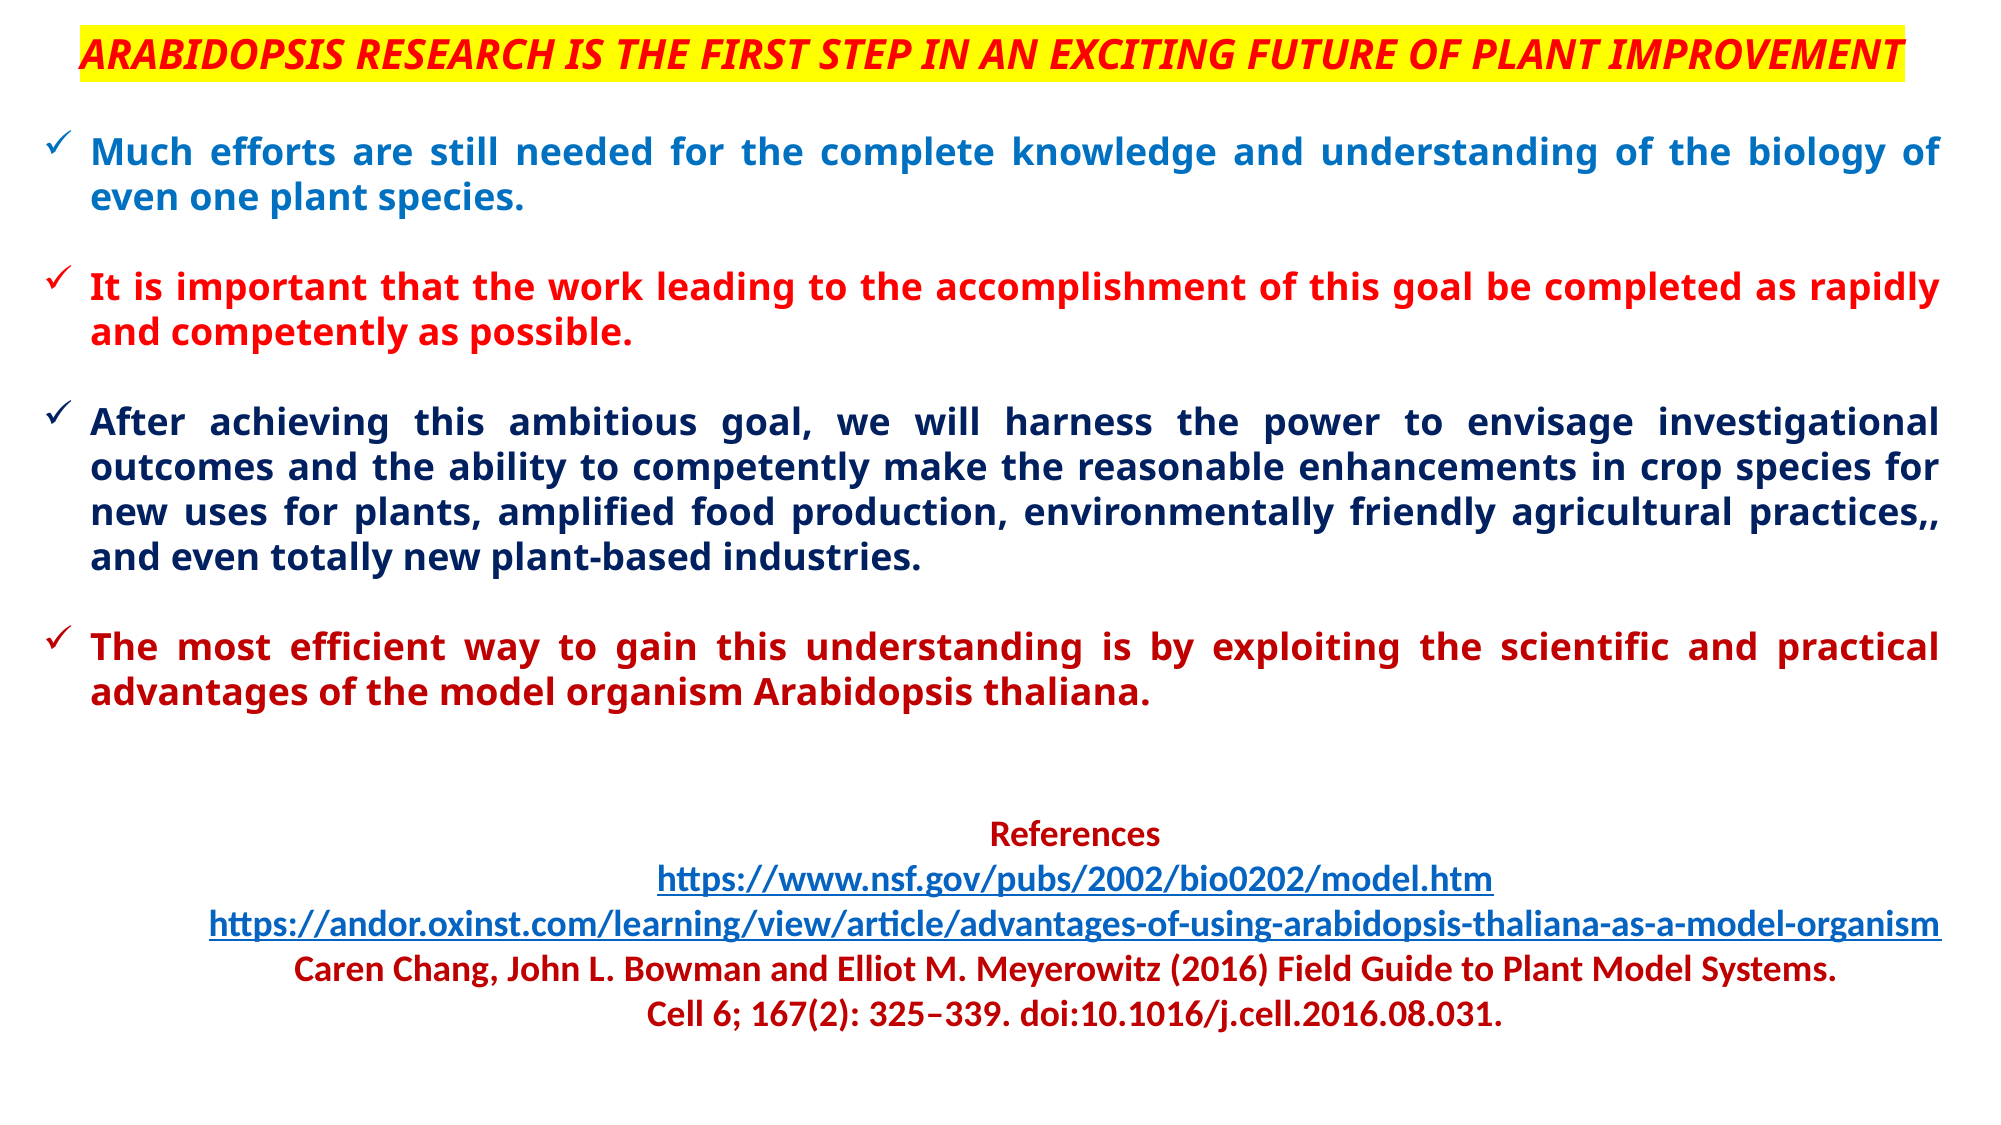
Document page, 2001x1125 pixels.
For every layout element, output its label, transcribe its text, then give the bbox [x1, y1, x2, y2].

text_box References https://www.nsf.gov/pubs/2002/bio0202/model.htm https://andor.oxinst.com/learning/view/article/advantages-of-using-arabidopsis-thaliana-as-a-model-organism Caren Chang, John L. Bowman and Elliot M. Meyerowitz (2016) Field Guide to Plant Model Systems. Cell 6; 167(2): 325–339. doi:10.1016/j.cell.2016.08.031. [193, 801, 1957, 1042]
text_box ARABIDOPSIS RESEARCH IS THE FIRST STEP IN AN EXCITING FUTURE OF PLANT IMPROVEMENT Much efforts are still needed for the complete knowledge and understanding of the biology of even one plant species. It is important that the work leading to the accomplishment of this goal be completed as rapidly and competently as possible. After achieving this ambitious goal, we will harness the power to envisage investigational outcomes and the ability to competently make the reasonable enhancements in crop species for new uses for plants, amplified food production, environmentally friendly agricultural practices,, and even totally new plant-based industries. The most efficient way to gain this understanding is by exploiting the scientific and practical advantages of the model organism Arabidopsis thaliana. [28, 20, 1957, 721]
